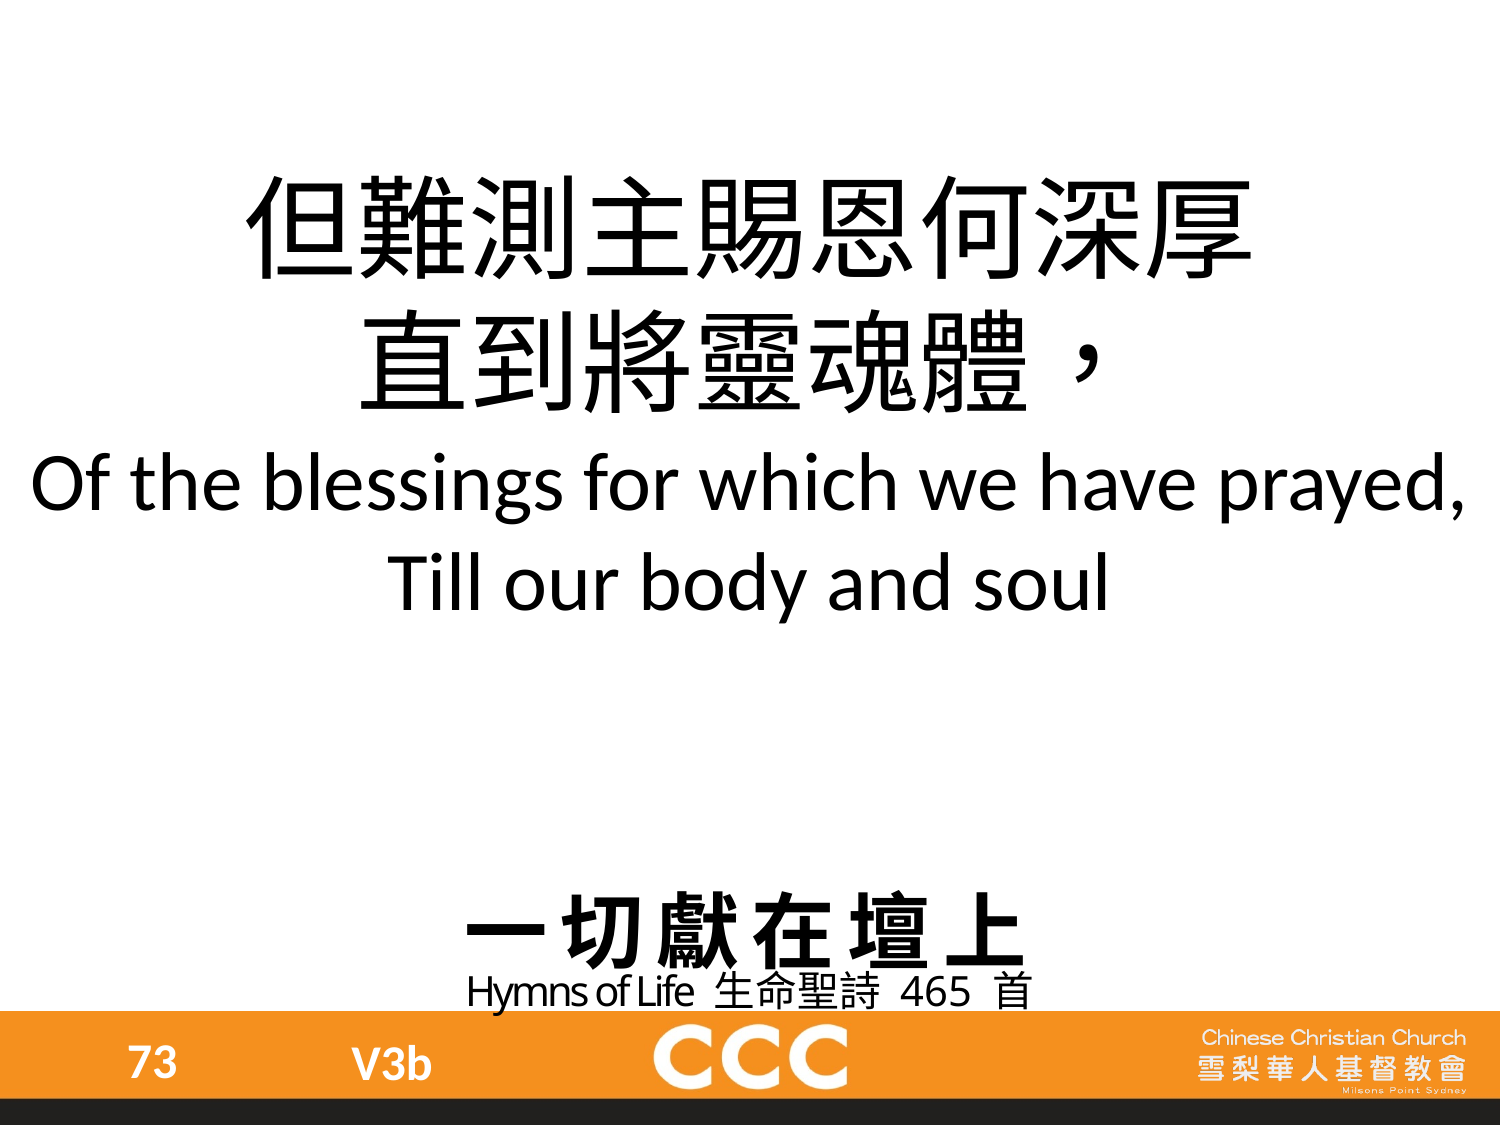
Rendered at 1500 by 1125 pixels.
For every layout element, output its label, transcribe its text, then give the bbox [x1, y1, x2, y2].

text_box 一切獻在壇上 [218, 871, 1274, 987]
slide_number 73 [112, 1020, 215, 1094]
text_box 但難測主賜恩何深厚 直到將靈魂體， Of the blessings for which we have prayed, Till our body and soul [0, 150, 1500, 635]
picture [0, 1011, 1500, 1125]
text_box Hymns of Life 生命聖詩 465 首 [194, 957, 1306, 1023]
text_box V3b [336, 1023, 486, 1099]
